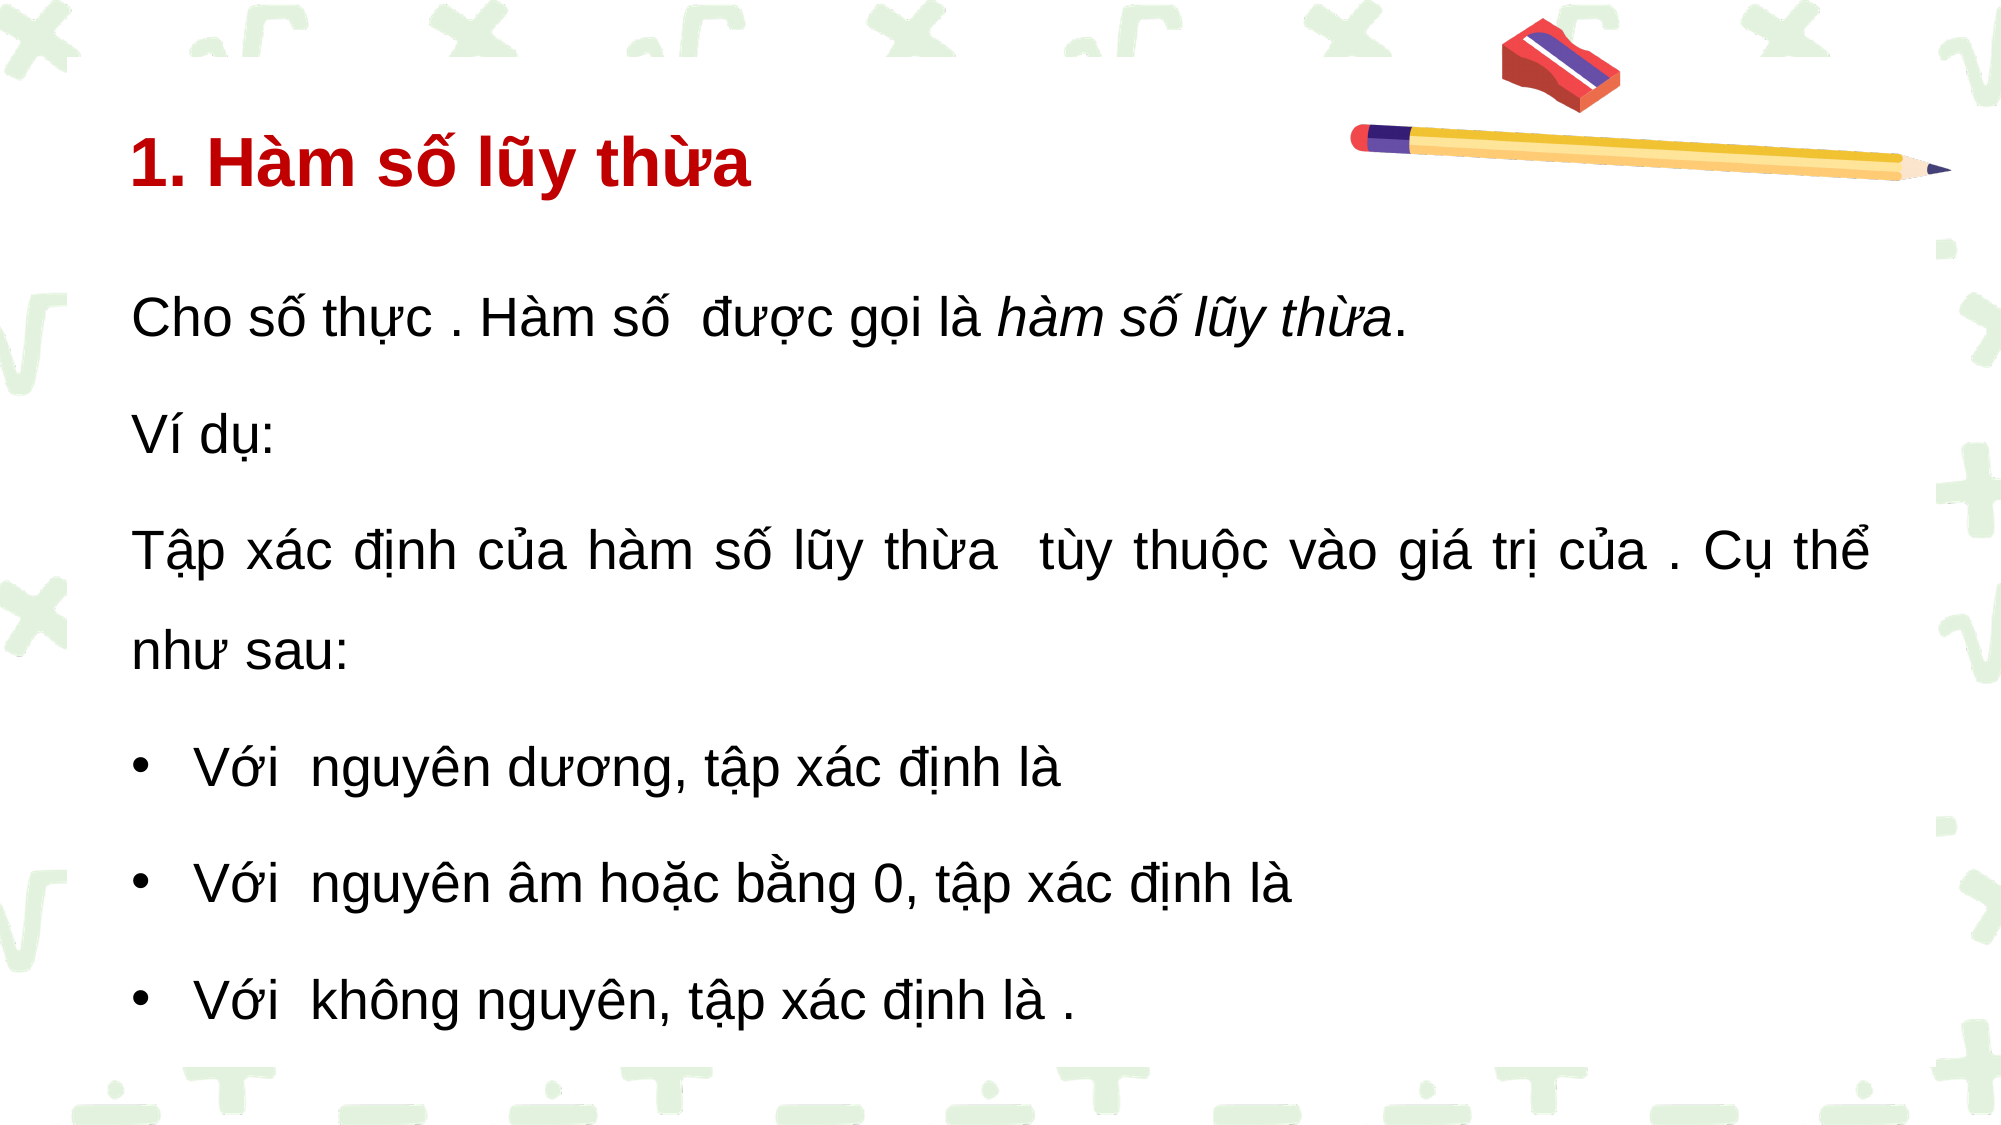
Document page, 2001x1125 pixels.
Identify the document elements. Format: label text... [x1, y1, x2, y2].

text_box [67, 57, 1936, 1067]
text_box [0, 0, 2000, 1125]
text_box 1. Hàm số lũy thừa [114, 109, 767, 208]
text_box [1349, 18, 1952, 181]
